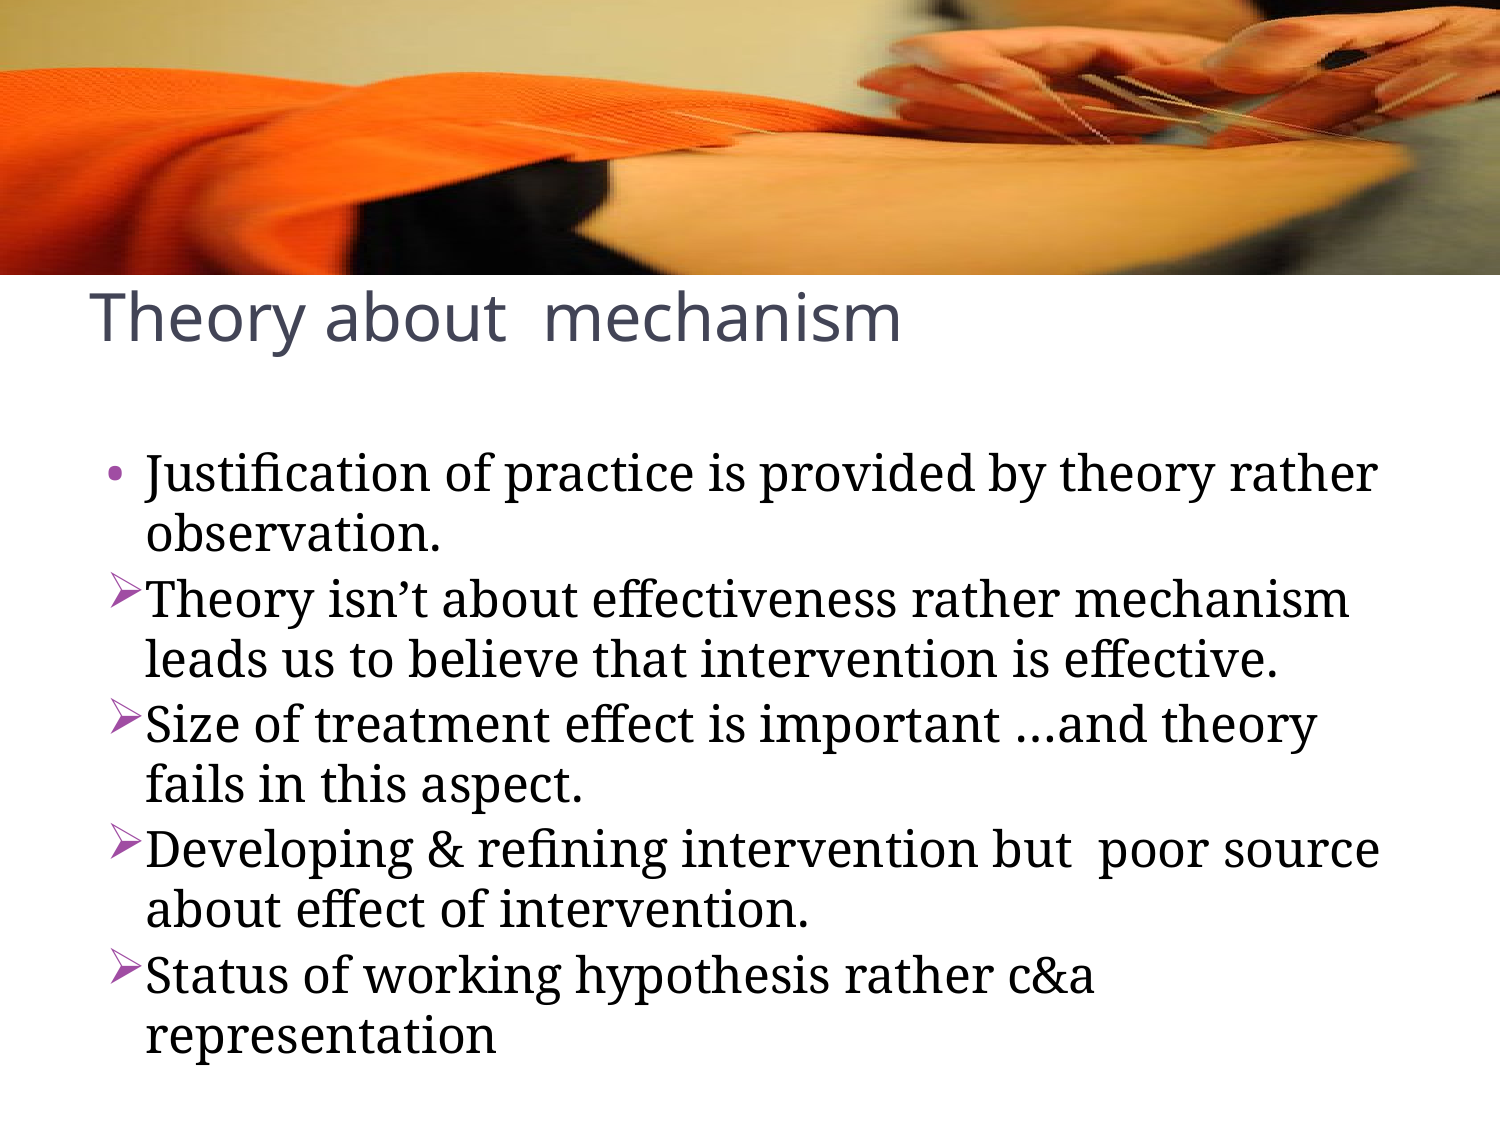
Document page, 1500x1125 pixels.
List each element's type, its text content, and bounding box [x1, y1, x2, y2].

list Justification of practice is provided by theory rather observation. Theory isn’t about effectiveness rather mechanism leads us to believe that intervention is effective. Size of treatment effect is important …and theory fails in this aspect. Developing & refining intervention but poor source about effect of intervention. Status of working hypothesis rather c&a representation [75, 368, 1425, 1079]
picture [0, 0, 1500, 276]
title Theory about mechanism [75, 287, 1425, 363]
